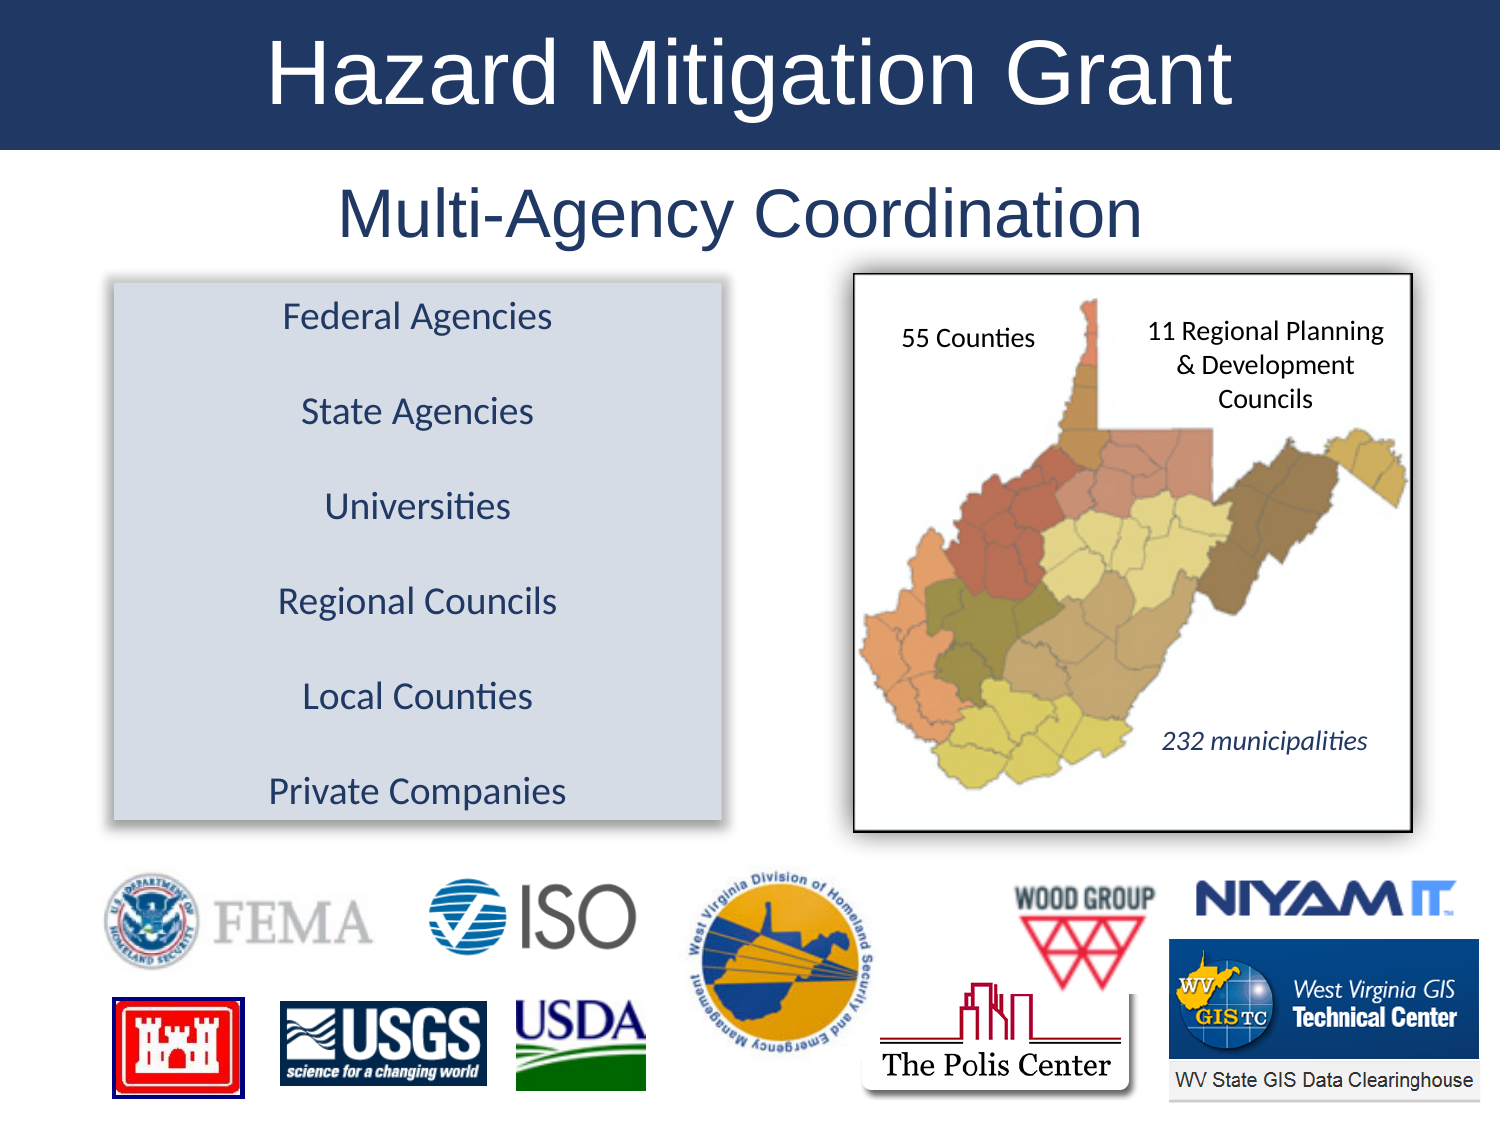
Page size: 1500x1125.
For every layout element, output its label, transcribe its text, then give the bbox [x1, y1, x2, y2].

text_box Federal Agencies State Agencies Universities Regional Councils Local Counties Private Companies [114, 282, 722, 820]
picture [417, 858, 660, 981]
slide_number 5 [1059, 1042, 1169, 1103]
picture [678, 865, 1481, 1104]
picture [853, 273, 1413, 833]
picture [280, 1001, 487, 1086]
picture [116, 1001, 241, 1096]
picture [102, 867, 376, 972]
text_box Hazard Mitigation Grant [0, 0, 1500, 150]
picture [1181, 865, 1468, 927]
picture [515, 999, 646, 1091]
table_cell 110 [835, 255, 1368, 297]
text_box Multi-Agency Coordination [113, 150, 1368, 297]
